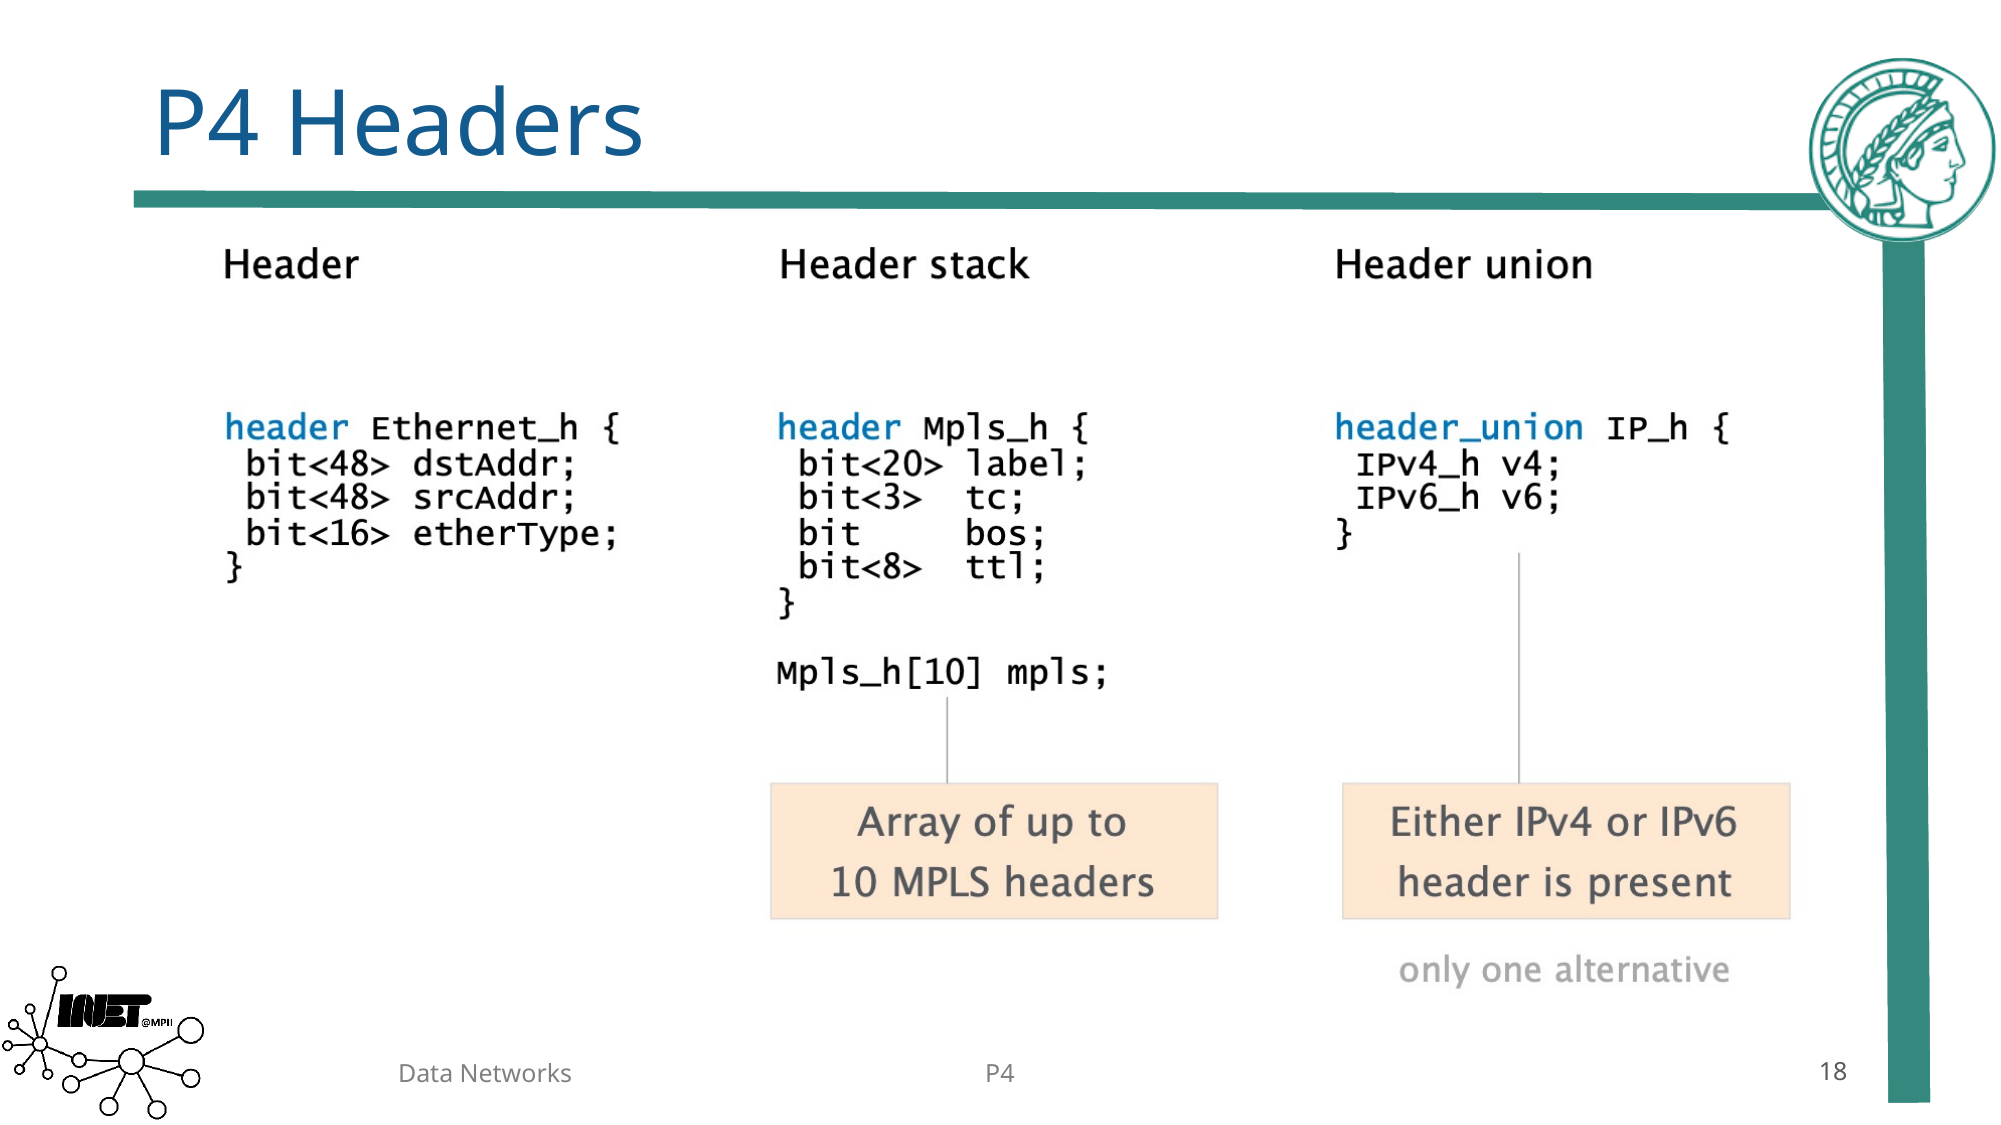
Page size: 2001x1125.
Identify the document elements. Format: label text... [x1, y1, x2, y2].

slide_number Data Networks [137, 1042, 588, 1103]
footer P4 [662, 1042, 1338, 1103]
picture [1, 964, 204, 1120]
slide_number 18 [1412, 1042, 1863, 1103]
title P4 Headers [137, 59, 1863, 191]
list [194, 223, 1806, 1012]
picture [1817, 57, 1997, 243]
